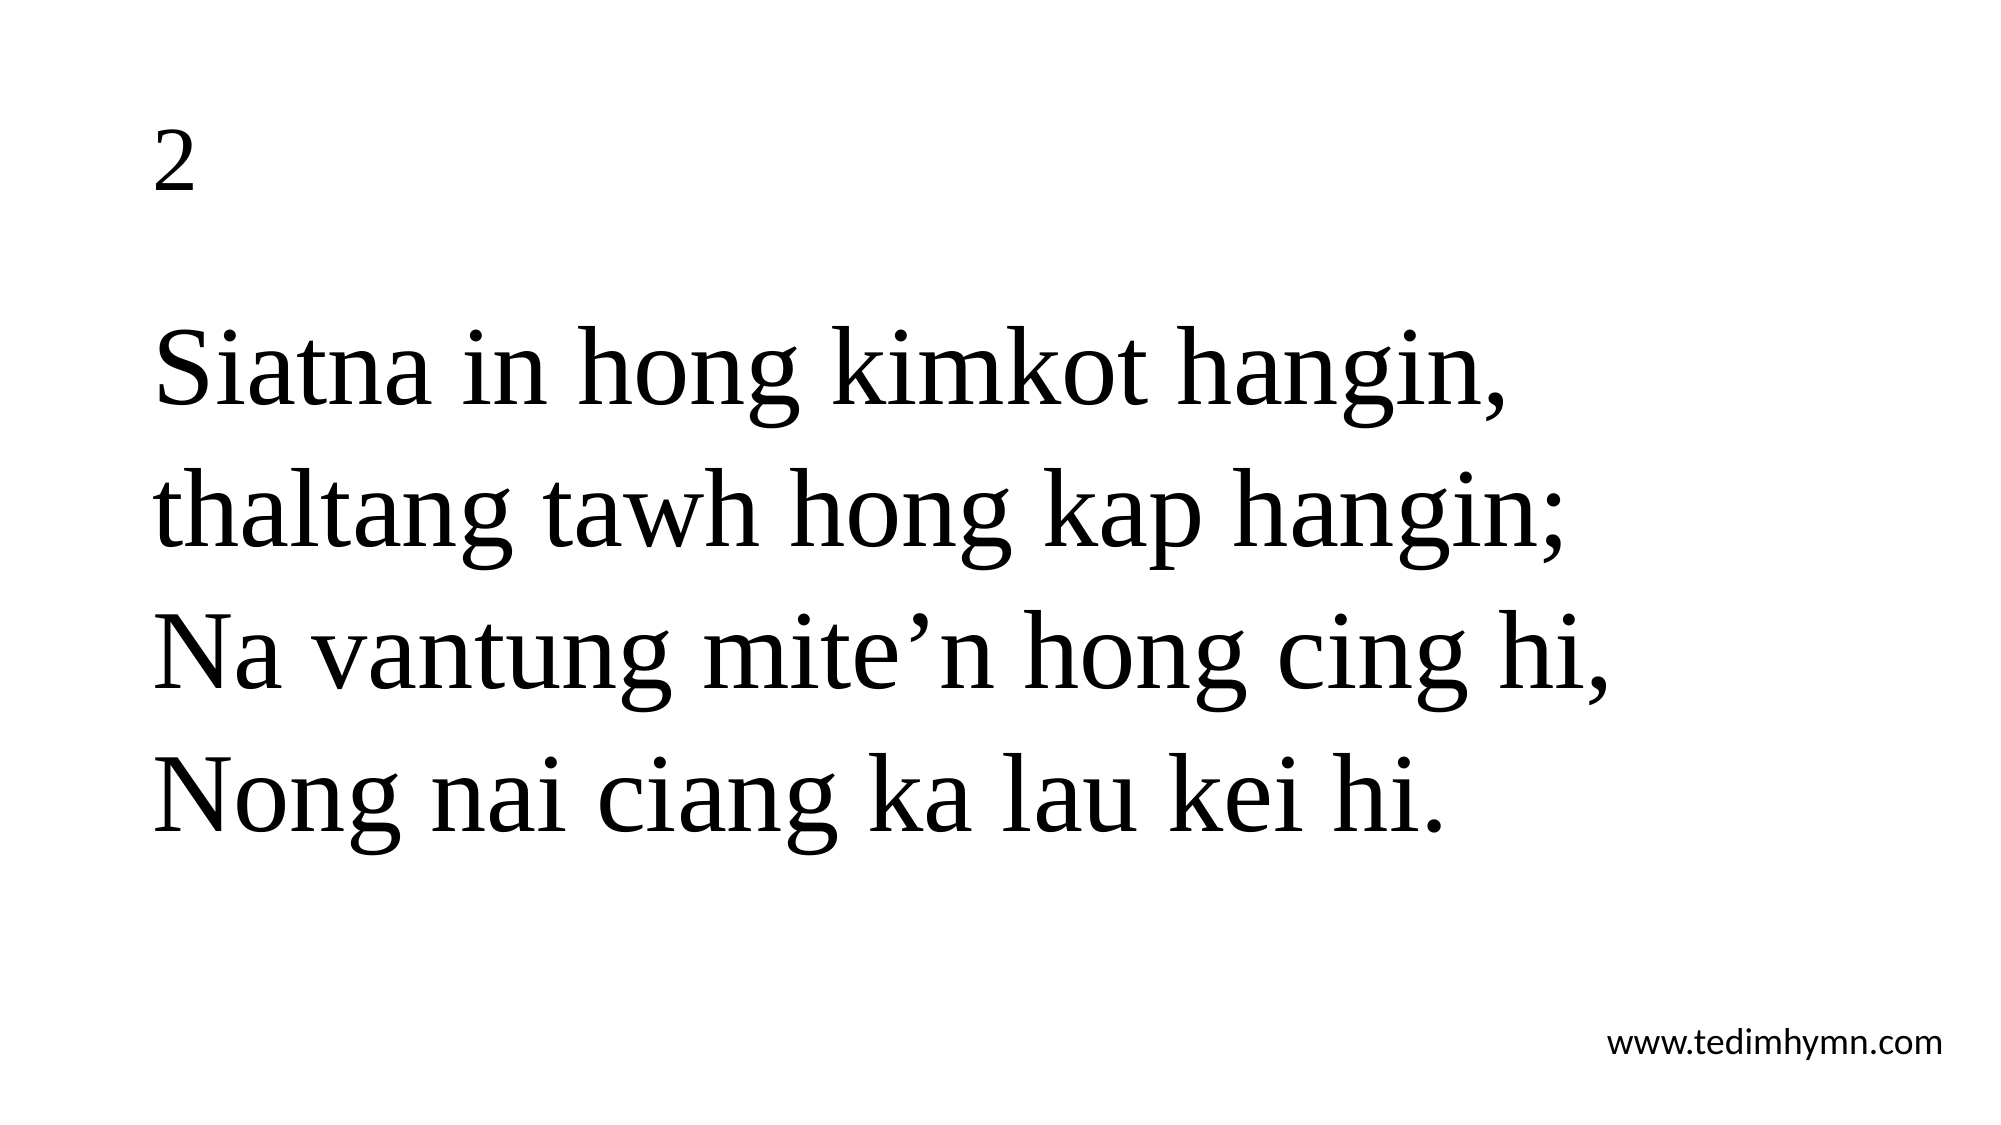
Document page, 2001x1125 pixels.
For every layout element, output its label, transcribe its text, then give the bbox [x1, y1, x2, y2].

list Siatna in hong kimkot hangin, thaltang tawh hong kap hangin; Na vantung mite’n hong cing hi, Nong nai ciang ka lau kei hi. [137, 299, 1863, 900]
text_box www.tedimhymn.com [1592, 1009, 2000, 1070]
title 2 [137, 80, 1863, 241]
